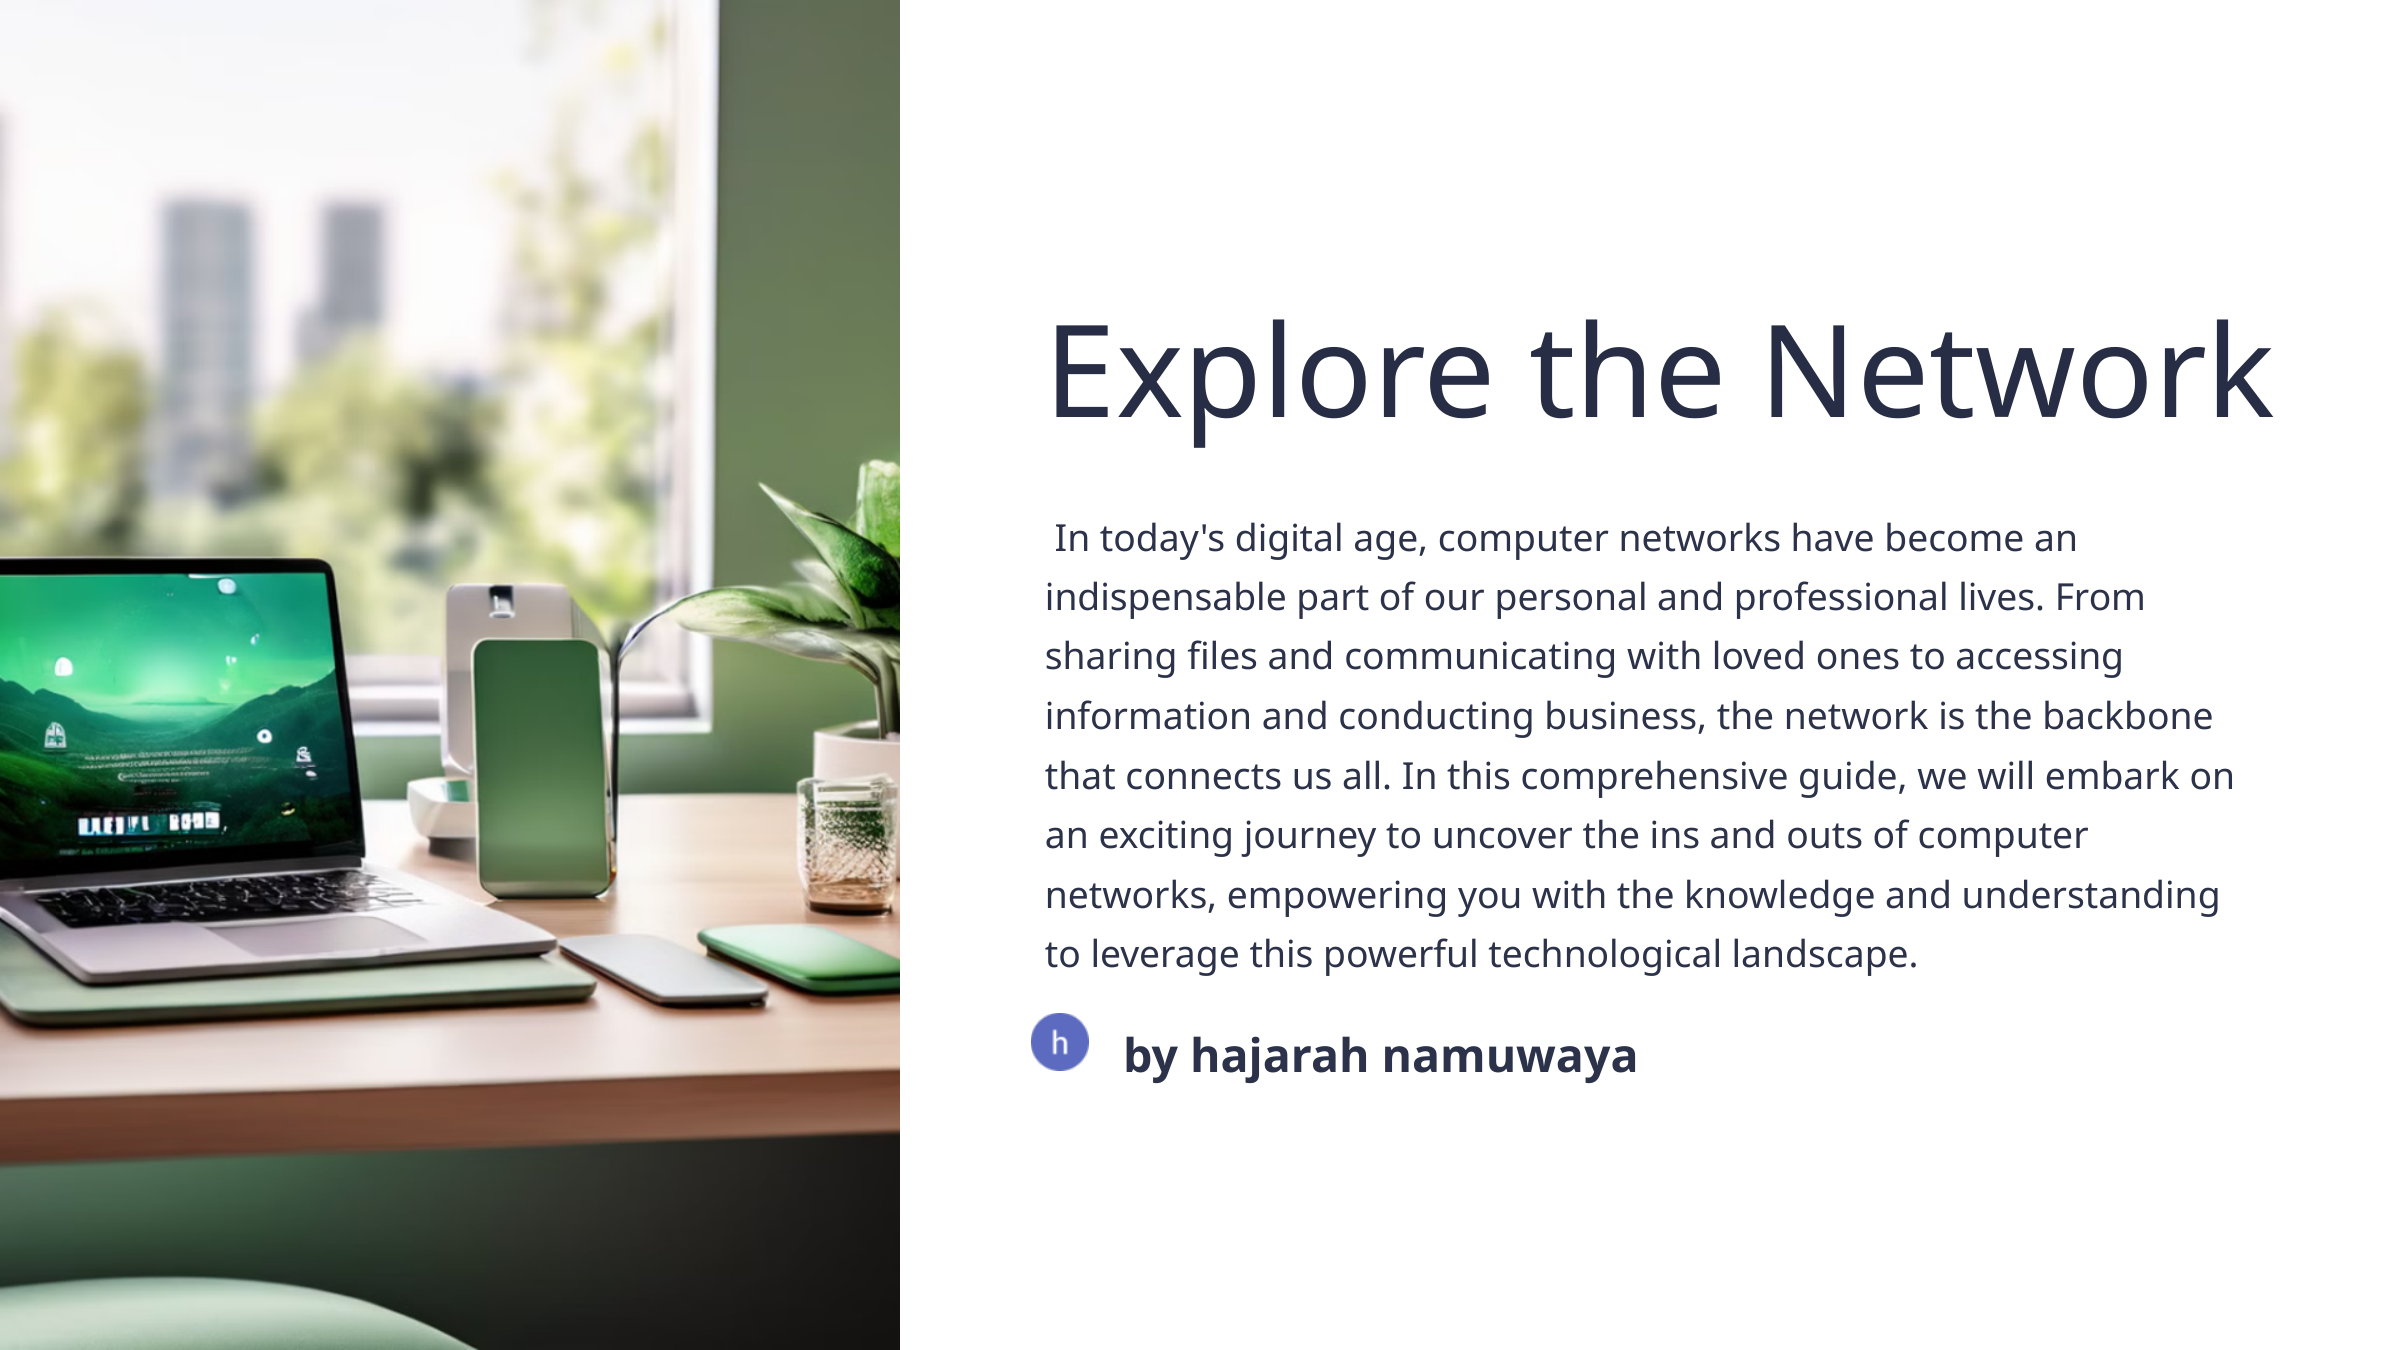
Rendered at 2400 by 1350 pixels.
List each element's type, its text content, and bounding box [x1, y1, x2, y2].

text_box [900, 0, 2400, 1350]
picture [1031, 1013, 1089, 1071]
picture [0, 0, 900, 1350]
text_box In today's digital age, computer networks have become an indispensable part of our personal and professional lives. From sharing files and communicating with loved ones to accessing information and conducting business, the network is the backbone that connects us all. In this comprehensive guide, we will embark on an exciting journey to uncover the ins and outs of computer networks, empowering you with the knowledge and understanding to leverage this powerful technological landscape. [1030, 491, 2270, 968]
text_box by hajarah namuwaya [1108, 1009, 1620, 1075]
text_box Explore the Network [1030, 275, 2270, 436]
